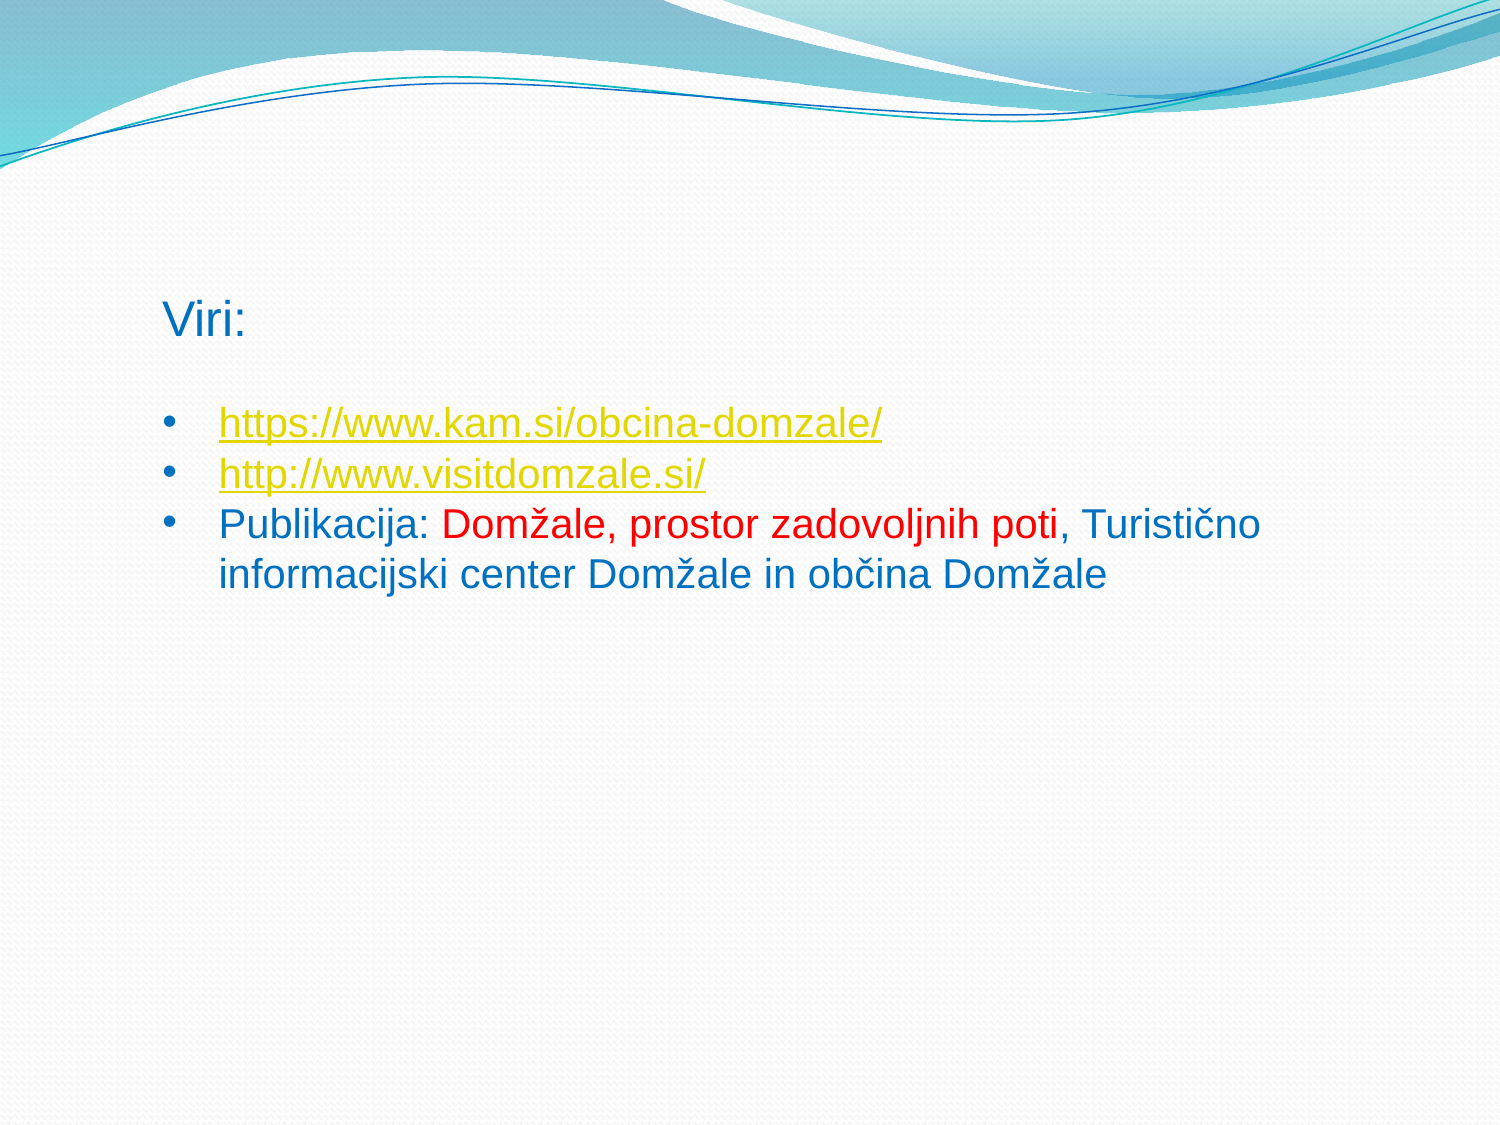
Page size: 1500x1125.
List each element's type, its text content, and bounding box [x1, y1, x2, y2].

text_box Viri: https://www.kam.si/obcina-domzale/ http://www.visitdomzale.si/ Publikacija: Domžale, prostor zadovoljnih poti, Turistično informacijski center Domžale in občina Domžale [147, 278, 1447, 854]
